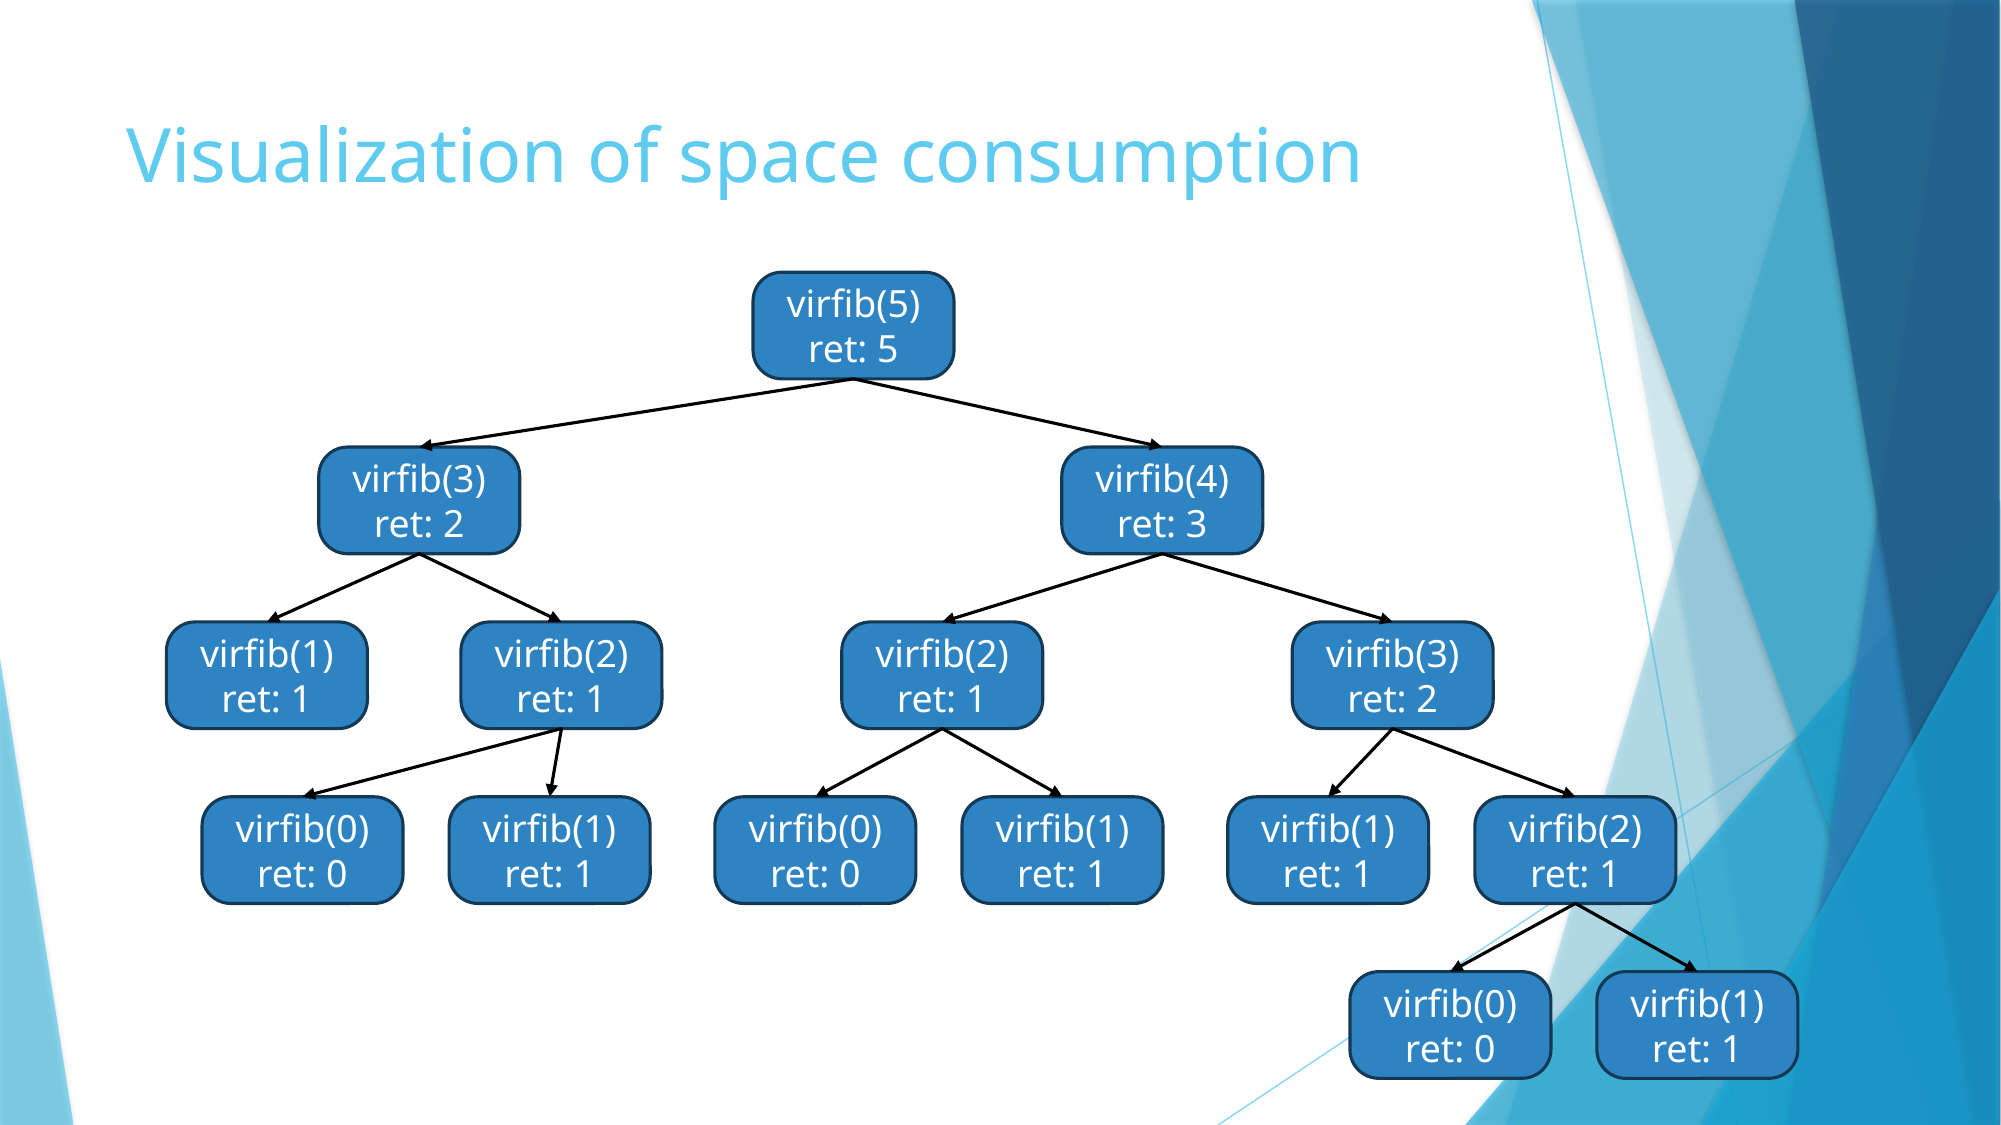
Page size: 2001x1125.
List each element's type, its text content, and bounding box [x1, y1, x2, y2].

text_box virfib(4) ret: 3 [1060, 445, 1265, 552]
text_box virfib(3) ret: 2 [317, 445, 522, 552]
text_box virfib(5) ret: 5 [751, 270, 956, 377]
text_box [302, 728, 547, 798]
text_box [814, 728, 940, 798]
text_box virfib(1) ret: 1 [960, 795, 1165, 906]
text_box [1327, 728, 1391, 798]
text_box virfib(2) ret: 1 [840, 620, 1045, 727]
text_box virfib(1) ret: 1 [447, 795, 652, 906]
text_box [1574, 902, 1698, 973]
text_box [266, 553, 417, 623]
title Visualization of space consumption [111, 99, 1522, 317]
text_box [549, 728, 562, 798]
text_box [418, 553, 562, 623]
text_box virfib(1) ret: 1 [1595, 970, 1800, 1080]
text_box virfib(1) ret: 1 [1226, 795, 1431, 906]
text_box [1392, 728, 1576, 798]
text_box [941, 553, 1161, 623]
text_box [941, 728, 1063, 798]
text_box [853, 378, 1163, 448]
text_box virfib(1) ret: 1 [164, 620, 370, 731]
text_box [1161, 553, 1394, 623]
text_box virfib(2) ret: 1 [459, 620, 664, 731]
text_box virfib(0) ret: 0 [1348, 970, 1553, 1080]
text_box virfib(2) ret: 1 [1473, 795, 1678, 902]
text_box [1449, 902, 1574, 973]
text_box virfib(0) ret: 0 [200, 795, 405, 906]
text_box virfib(3) ret: 2 [1290, 620, 1495, 731]
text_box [418, 378, 852, 448]
text_box virfib(0) ret: 0 [713, 795, 918, 906]
